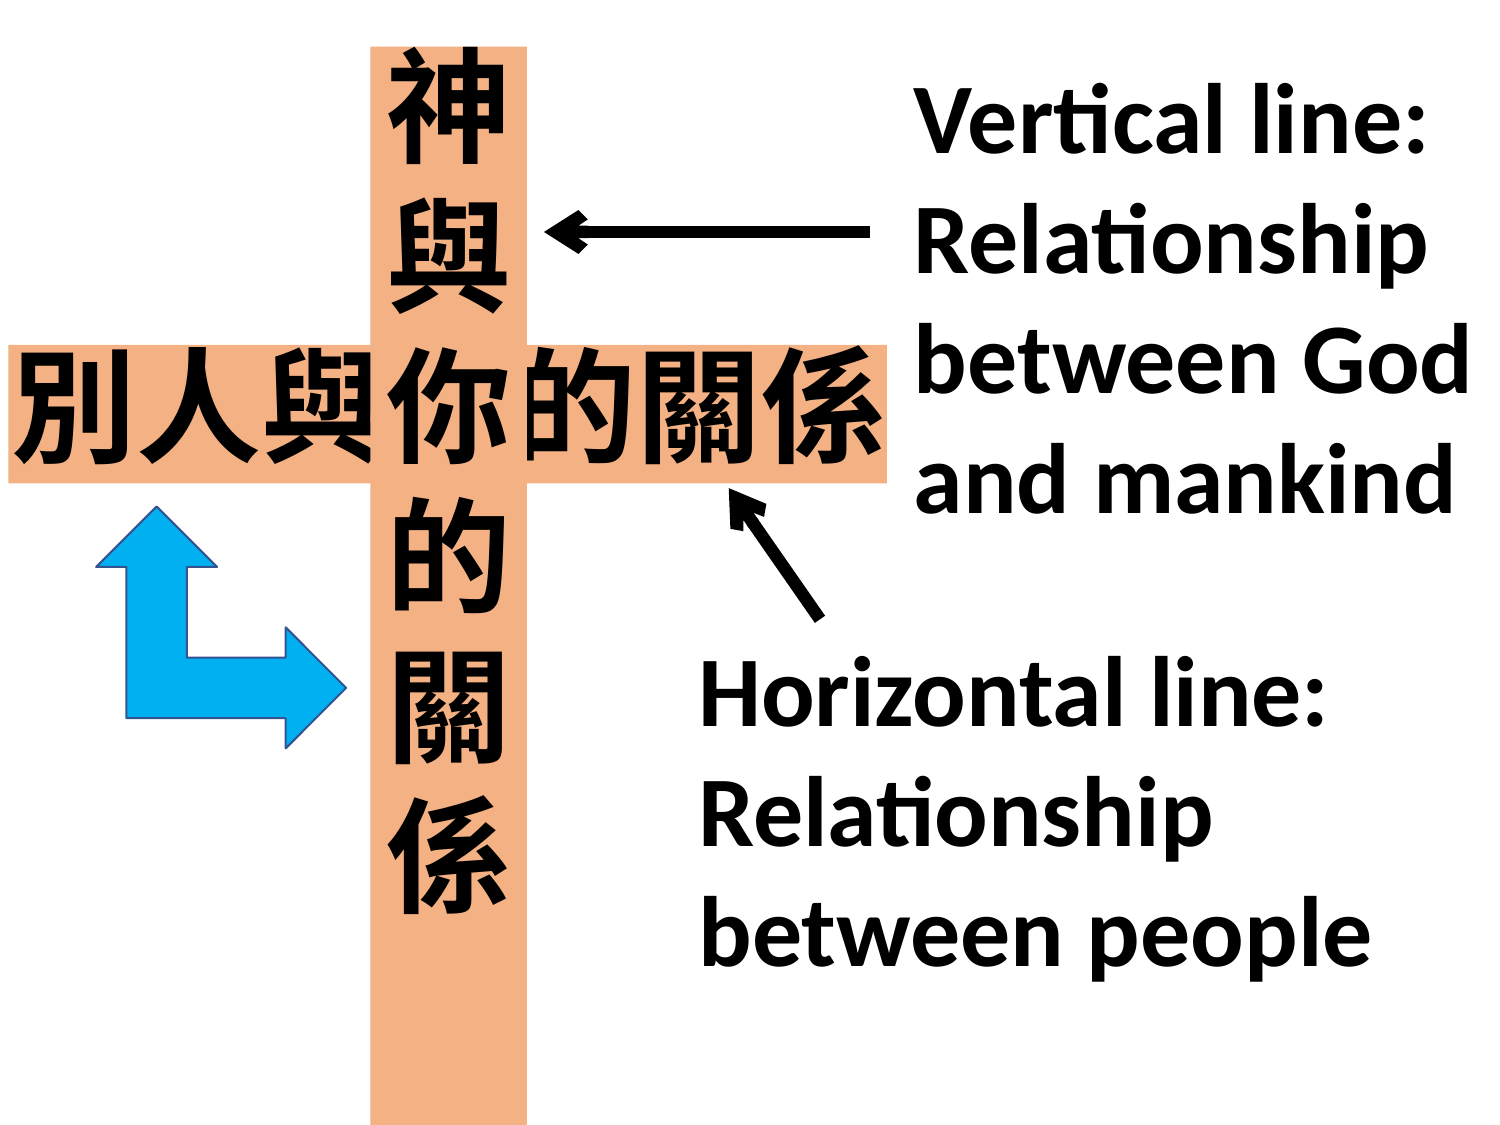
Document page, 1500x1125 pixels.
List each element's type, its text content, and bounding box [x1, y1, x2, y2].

text_box Vertical line: Relationship between God and mankind [906, 46, 1489, 542]
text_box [0, 21, 906, 1125]
text_box Horizontal line: Relationship between people [906, 619, 1389, 994]
